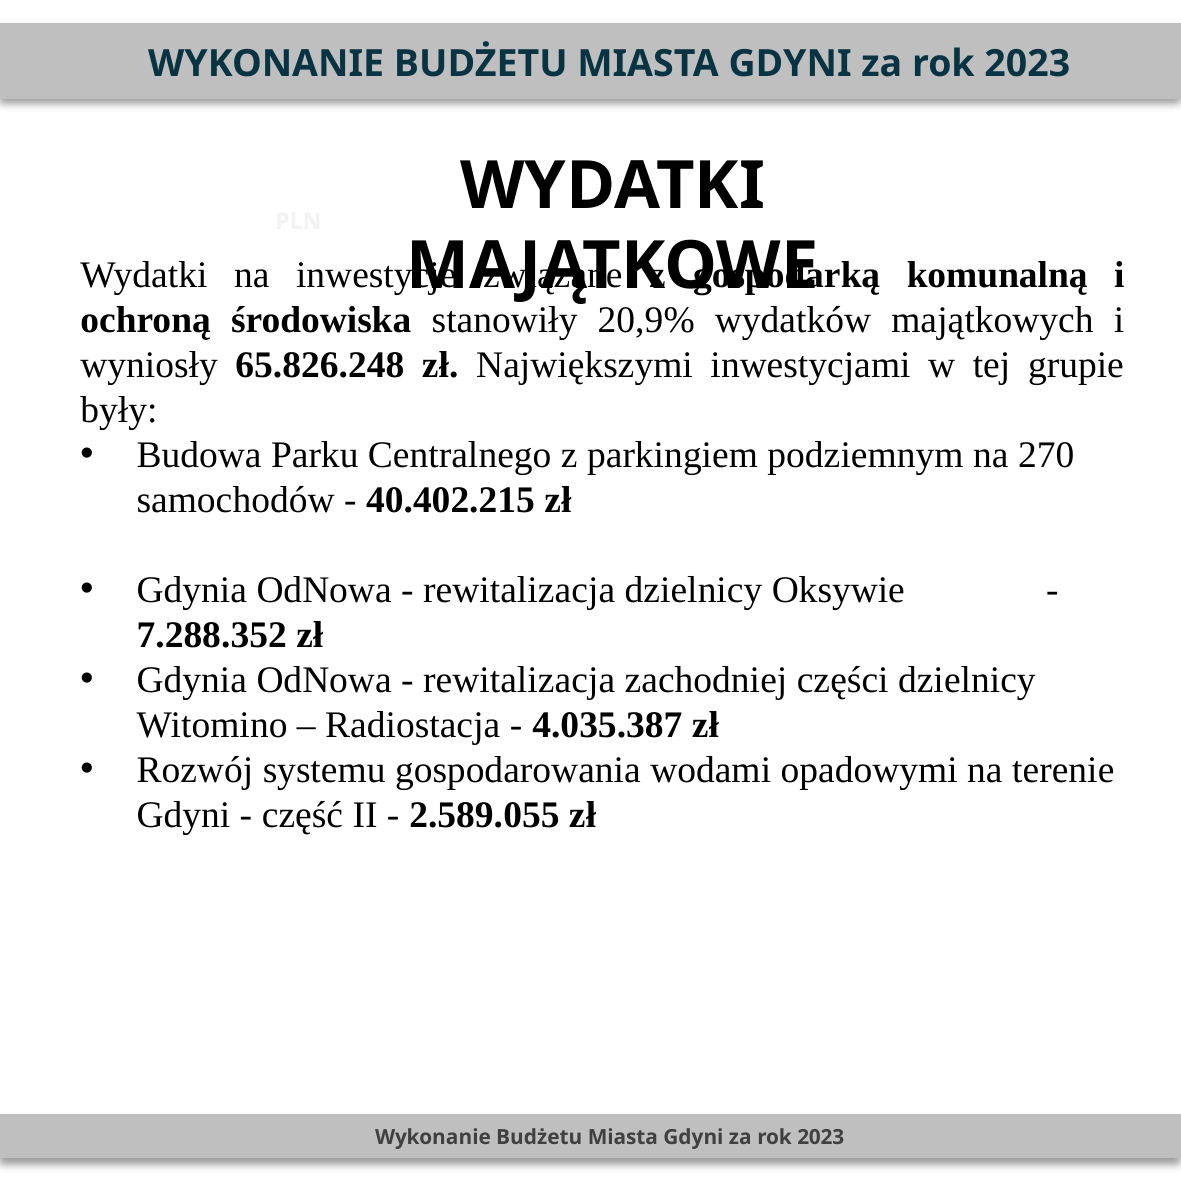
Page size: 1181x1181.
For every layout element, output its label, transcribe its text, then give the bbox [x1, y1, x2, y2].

text_box Wykonanie Budżetu Miasta Gdyni za rok 2023 [0, 1114, 1181, 1158]
text_box Wydatki na inwestycje związane z gospodarką komunalną i ochroną środowiska stanowiły 20,9% wydatków majątkowych i wyniosły 65.826.248 zł. Największymi inwestycjami w tej grupie były: Budowa Parku Centralnego z parkingiem podziemnym na 270 samochodów - 40.402.215 zł Gdynia OdNowa - rewitalizacja dzielnicy Oksywie - 7.288.352 zł Gdynia OdNowa - rewitalizacja zachodniej części dzielnicy Witomino – Radiostacja - 4.035.387 zł Rozwój systemu gospodarowania wodami opadowymi na terenie Gdyni - część II - 2.589.055 zł [65, 242, 1140, 923]
text_box WYDATKI MAJĄTKOWE [238, 134, 987, 242]
text_box WYKONANIE BUDŻETU MIASTA GDYNI za rok 2023 [0, 23, 1181, 99]
